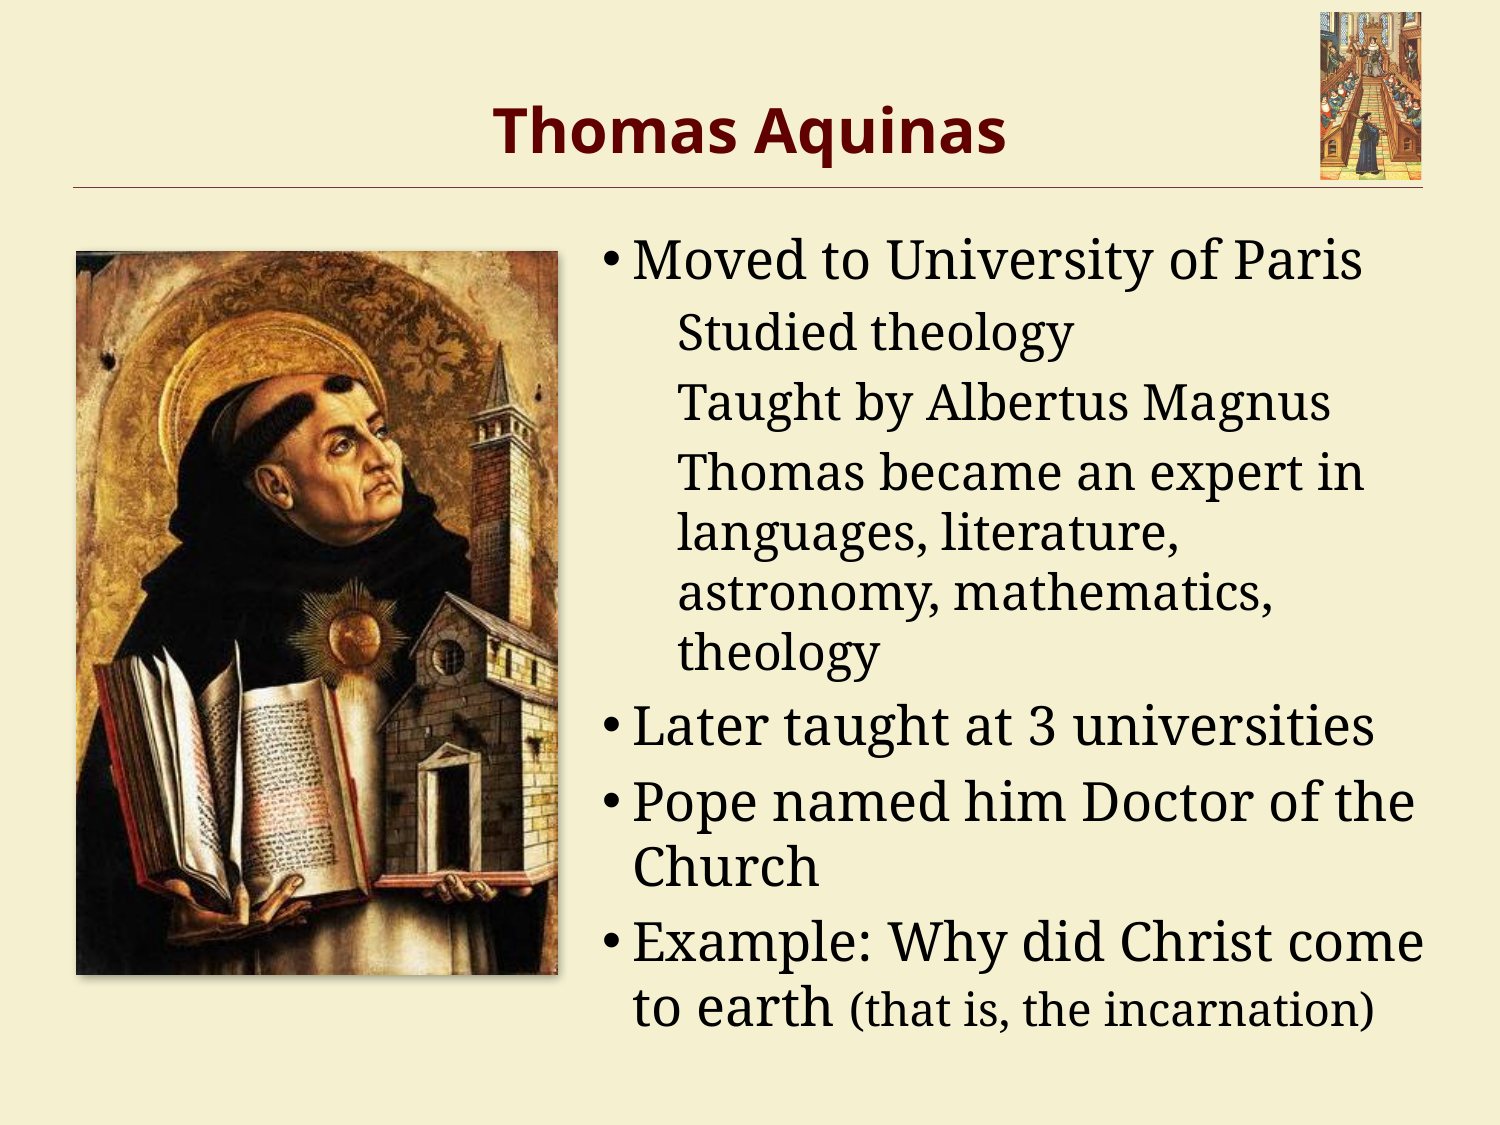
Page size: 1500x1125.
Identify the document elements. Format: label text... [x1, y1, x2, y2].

text_box Moved to University of Paris Studied theology Taught by Albertus Magnus Thomas became an expert in languages, literature, astronomy, mathematics, theology Later taught at 3 universities Pope named him Doctor of the Church Example: Why did Christ come to earth (that is, the incarnation) [587, 217, 1465, 1081]
picture [76, 251, 558, 976]
text_box Thomas Aquinas [74, 34, 1315, 187]
picture [1320, 12, 1422, 180]
text_box Thomas Aquinas [74, 184, 1425, 222]
